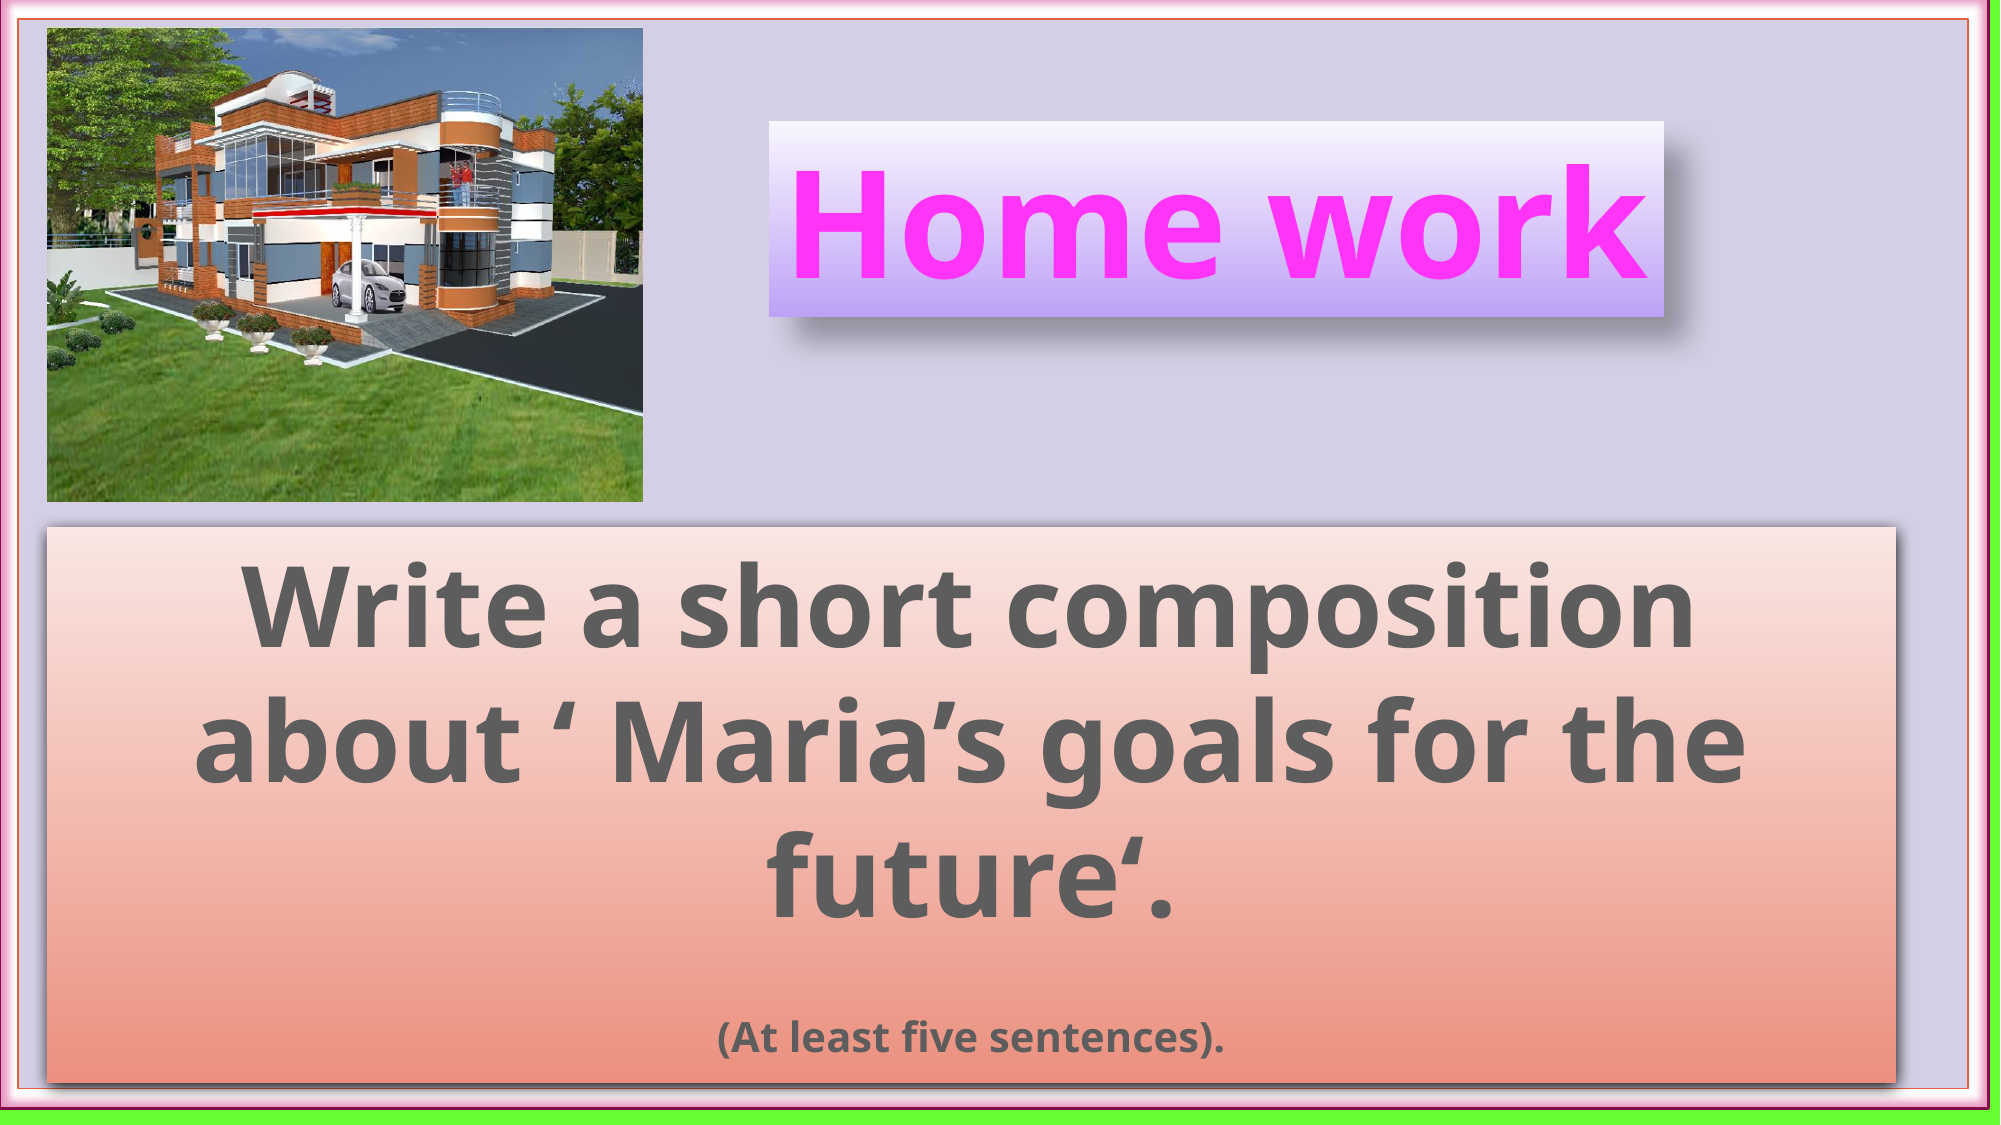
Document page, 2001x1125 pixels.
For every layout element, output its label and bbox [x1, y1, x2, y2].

picture [46, 27, 643, 503]
text_box [0, 0, 2000, 1125]
